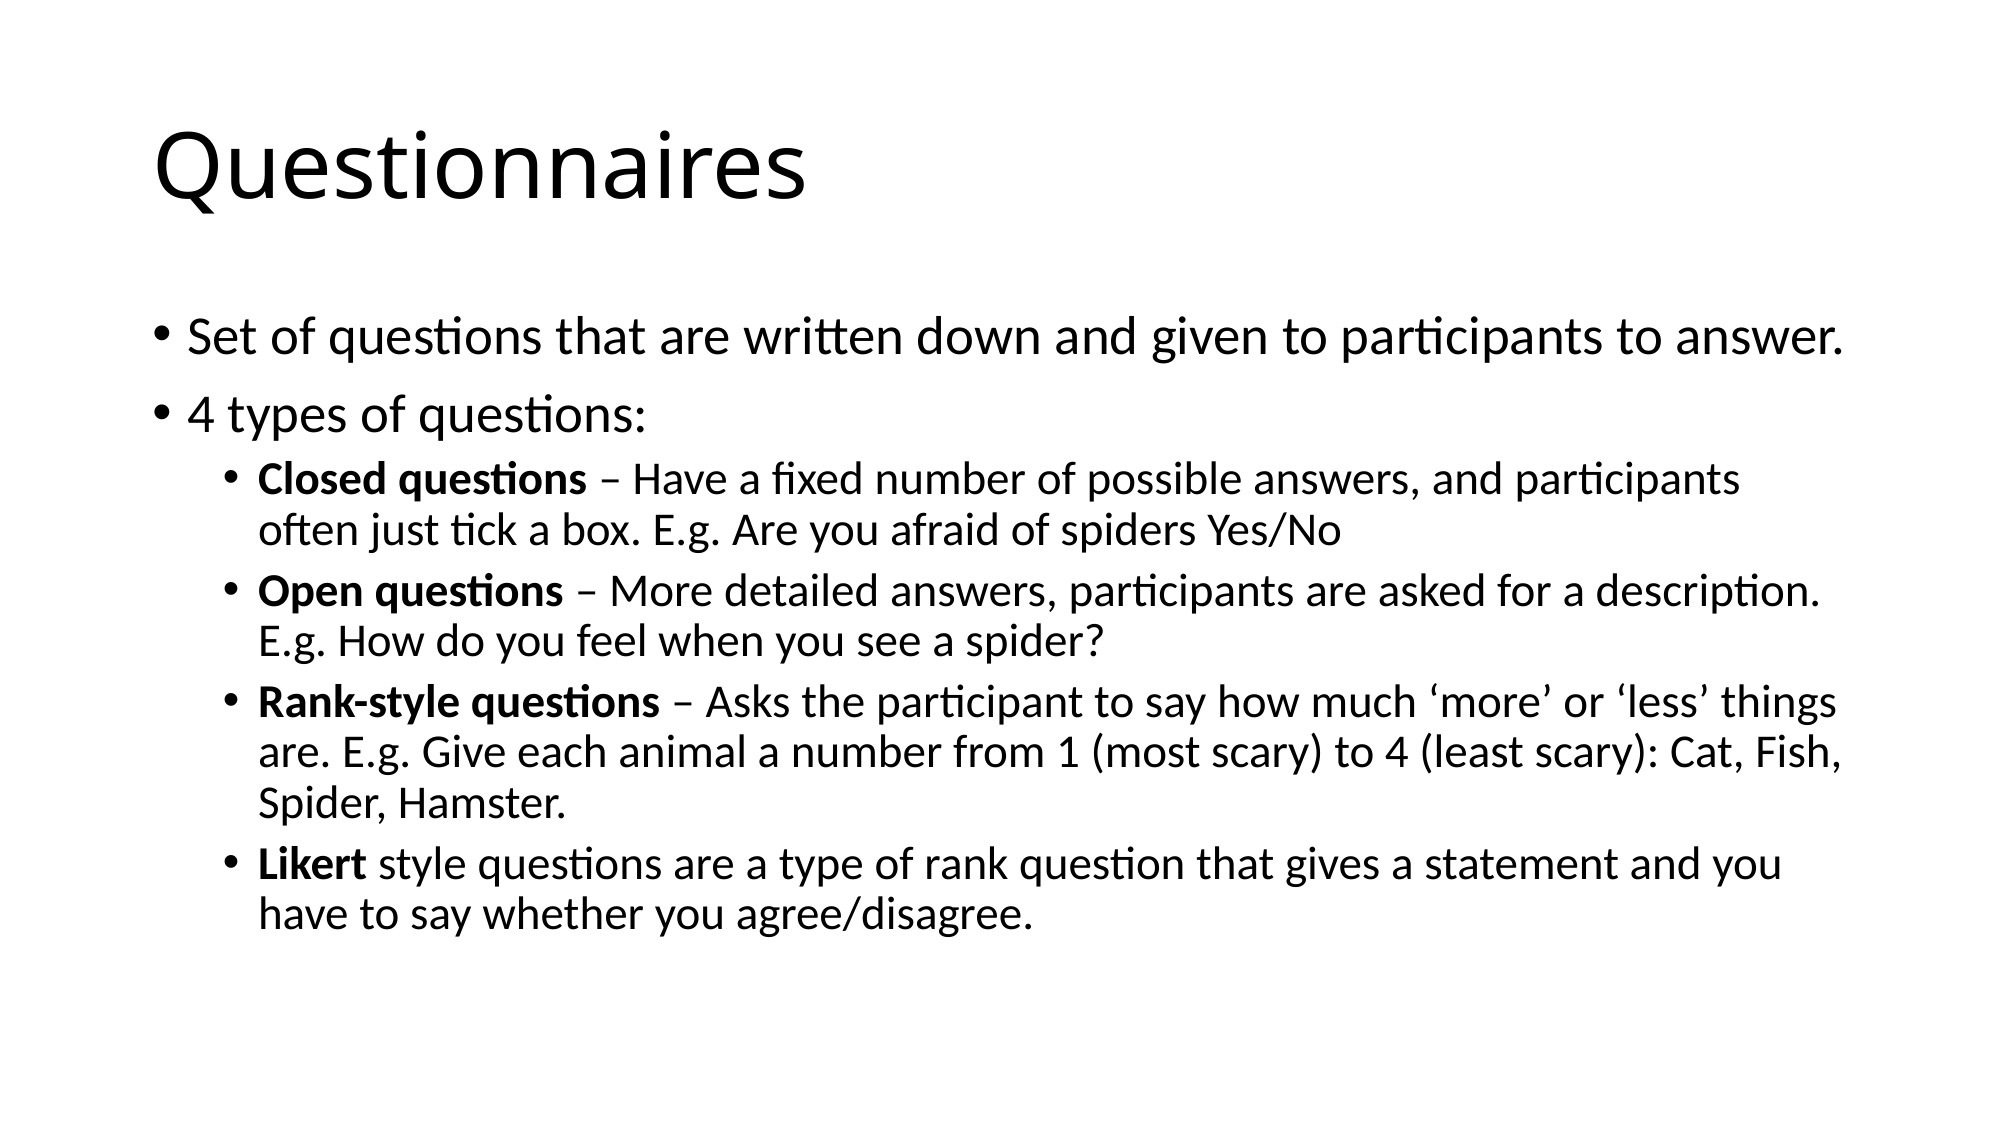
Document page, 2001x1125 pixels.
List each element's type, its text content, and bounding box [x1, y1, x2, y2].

title Questionnaires [137, 59, 1863, 278]
list Set of questions that are written down and given to participants to answer. 4 types of questions: Closed questions – Have a fixed number of possible answers, and participants often just tick a box. E.g. Are you afraid of spiders Yes/No Open questions – More detailed answers, participants are asked for a description. E.g. How do you feel when you see a spider? Rank-style questions – Asks the participant to say how much ‘more’ or ‘less’ things are. E.g. Give each animal a number from 1 (most scary) to 4 (least scary): Cat, Fish, Spider, Hamster. Likert style questions are a type of rank question that gives a statement and you have to say whether you agree/disagree. [137, 299, 1863, 1014]
